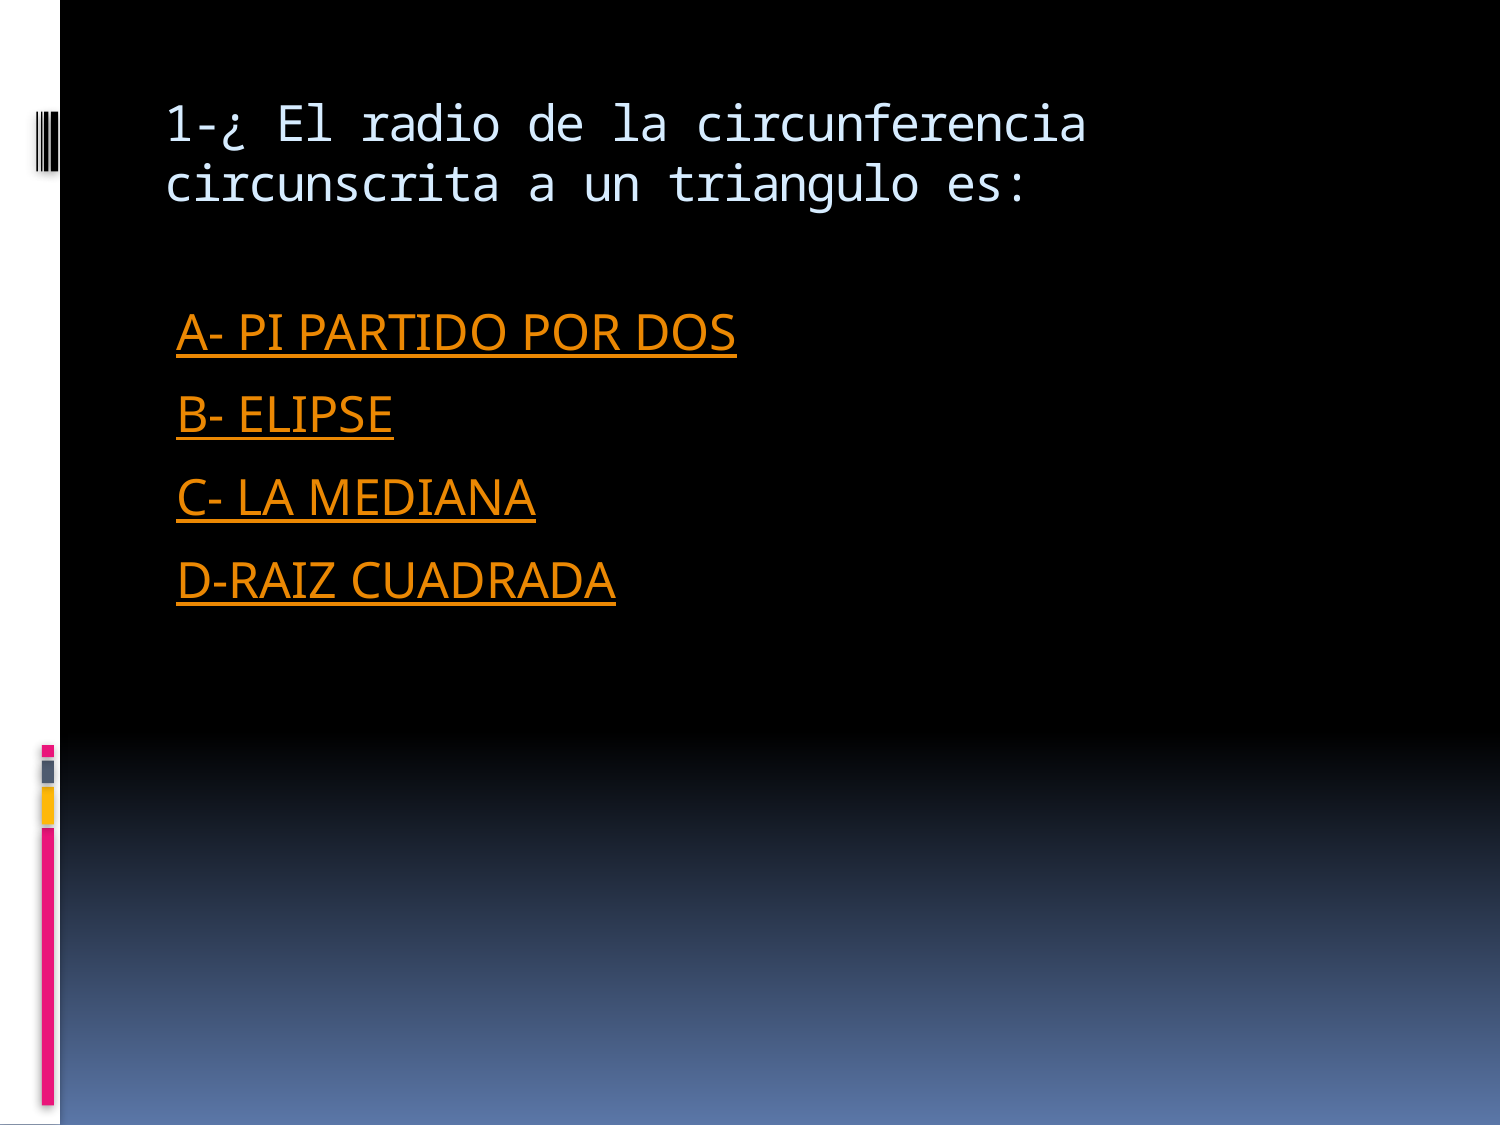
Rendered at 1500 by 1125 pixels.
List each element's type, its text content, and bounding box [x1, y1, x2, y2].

title 1-¿ El radio de la circunferencia circunscrita a un triangulo es: [150, 83, 1425, 234]
list A- PI PARTIDO POR DOS B- ELIPSE C- LA MEDIANA D-RAIZ CUADRADA [150, 292, 1425, 1043]
